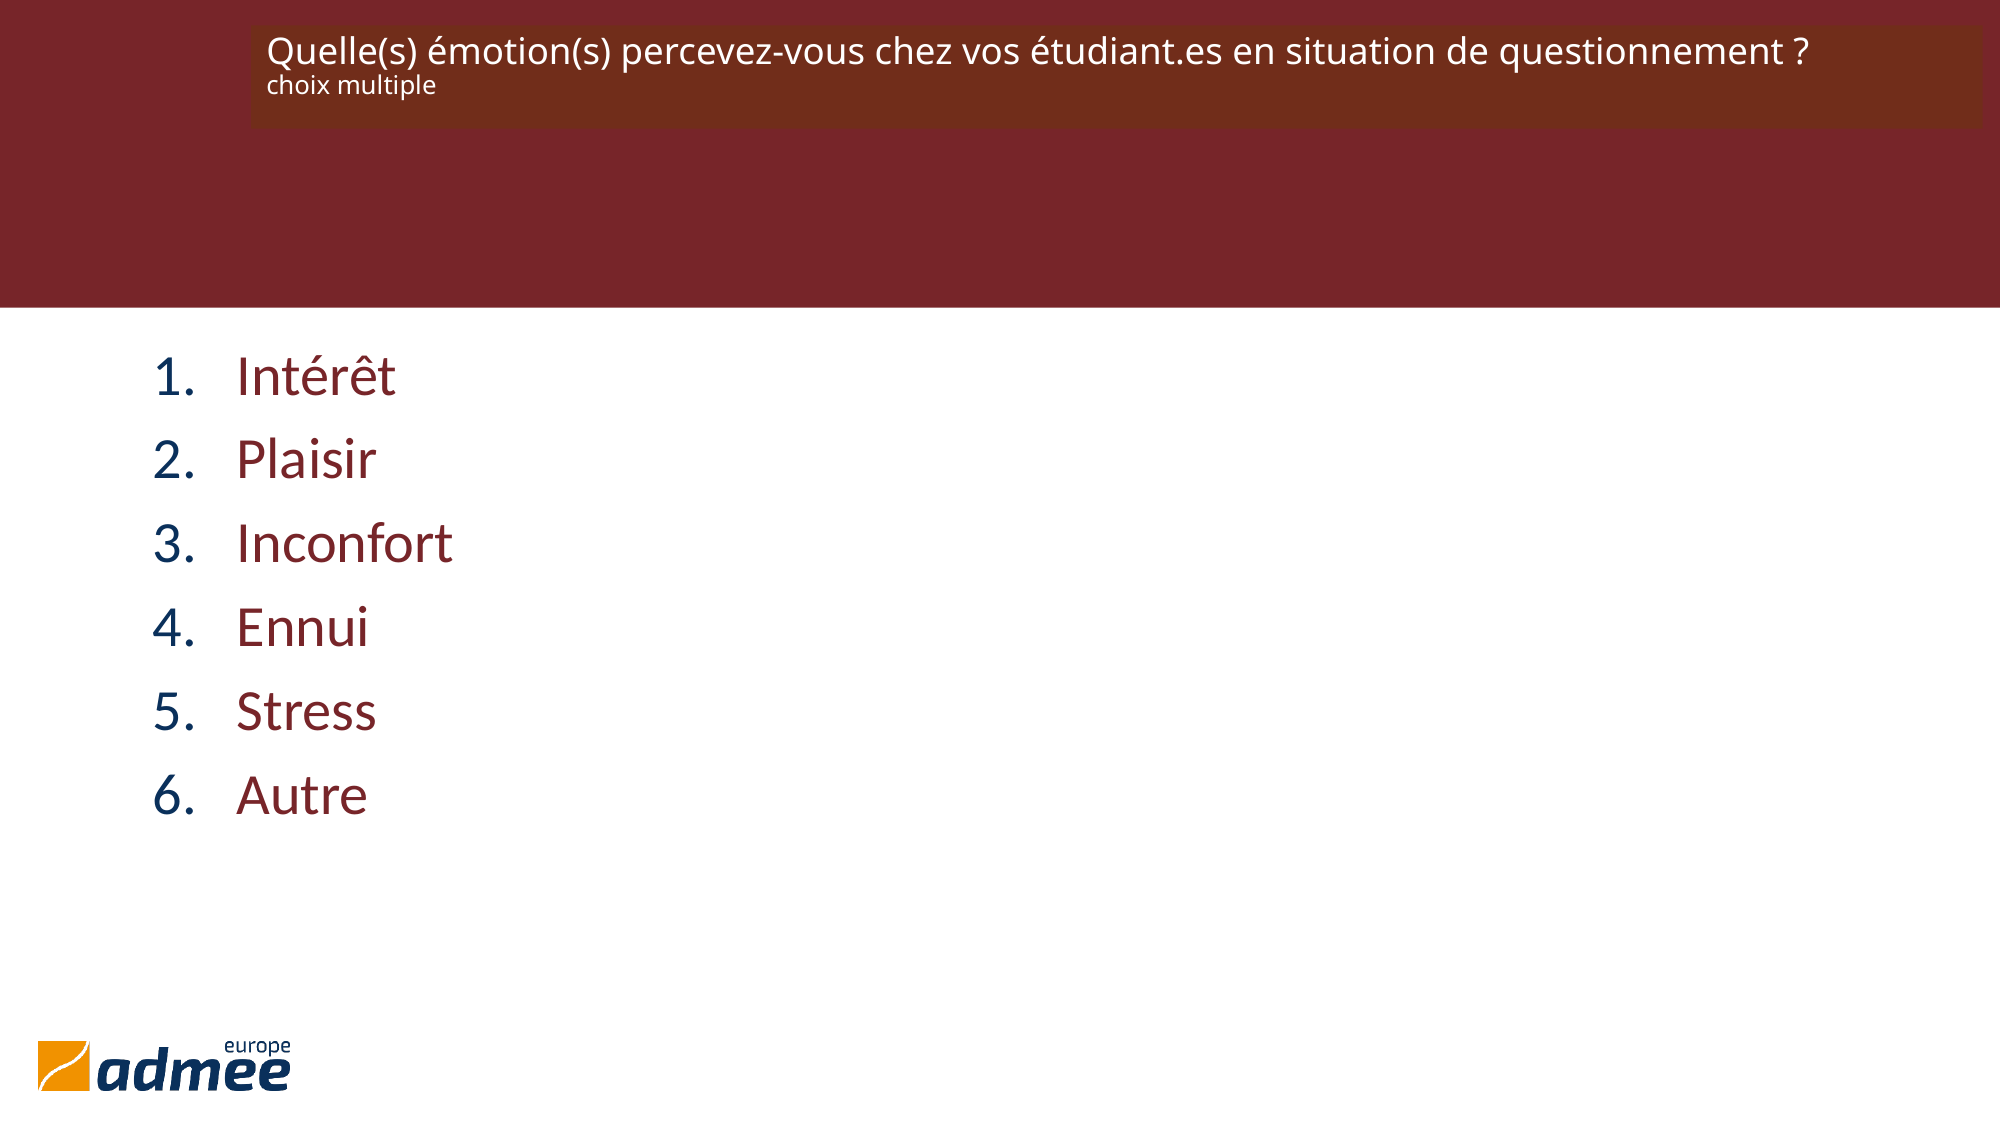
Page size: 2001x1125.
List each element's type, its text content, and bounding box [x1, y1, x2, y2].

picture [38, 1041, 290, 1091]
list Intérêt Plaisir Inconfort Ennui Stress Autre [137, 337, 1863, 1014]
title Quelle(s) émotion(s) percevez-vous chez vos étudiant.es en situation de questionnement ? choix multiple [251, 25, 1983, 129]
